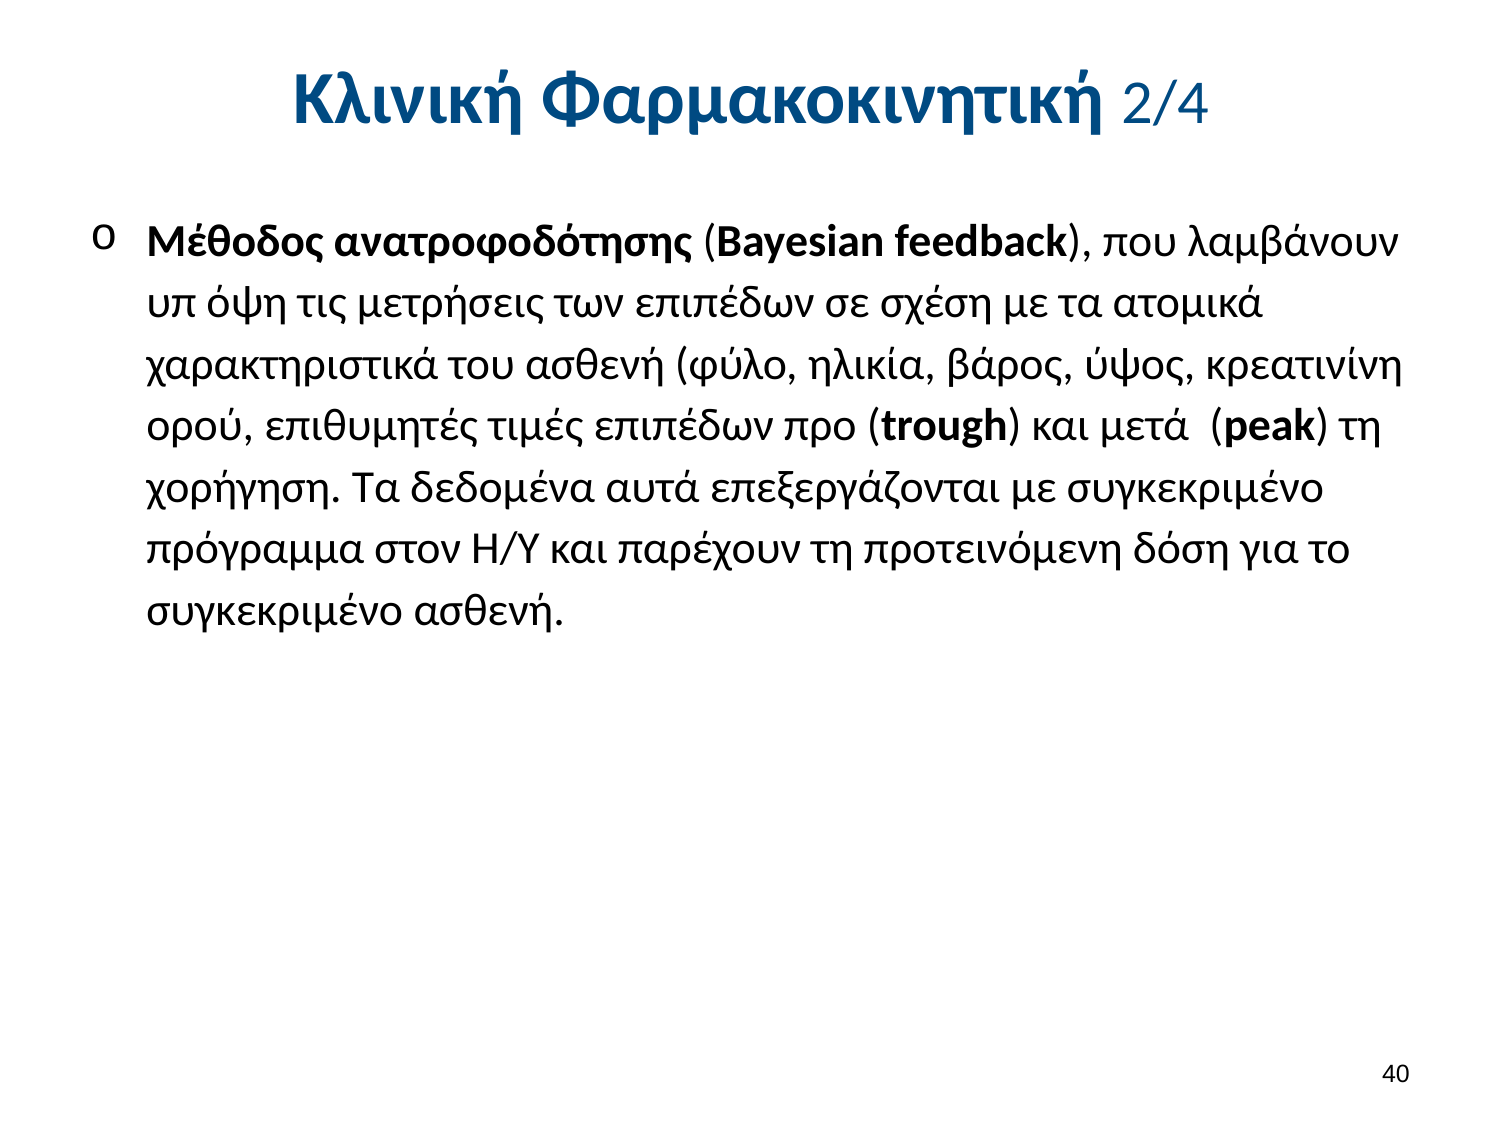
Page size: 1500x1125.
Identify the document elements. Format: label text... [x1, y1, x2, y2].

title Κλινική Φαρμακοκινητική 2/4 [76, 19, 1427, 169]
list Μέθοδος ανατροφοδότησης (Bayesian feedback), που λαμβάνουν υπ όψη τις μετρήσεις των επιπέδων σε σχέση με τα ατομικά χαρακτηριστικά του ασθενή (φύλο, ηλικία, βάρος, ύψος, κρεατινίνη ορού, επιθυμητές τιμές επιπέδων προ (trough) και μετά (peak) τη χορήγηση. Τα δεδομένα αυτά επεξεργάζονται με συγκεκριμένο πρόγραμμα στον Η/Υ και παρέχουν τη προτεινόμενη δόση για το συγκεκριμένο ασθενή. [75, 196, 1425, 1024]
slide_number 39 [1074, 1042, 1425, 1103]
